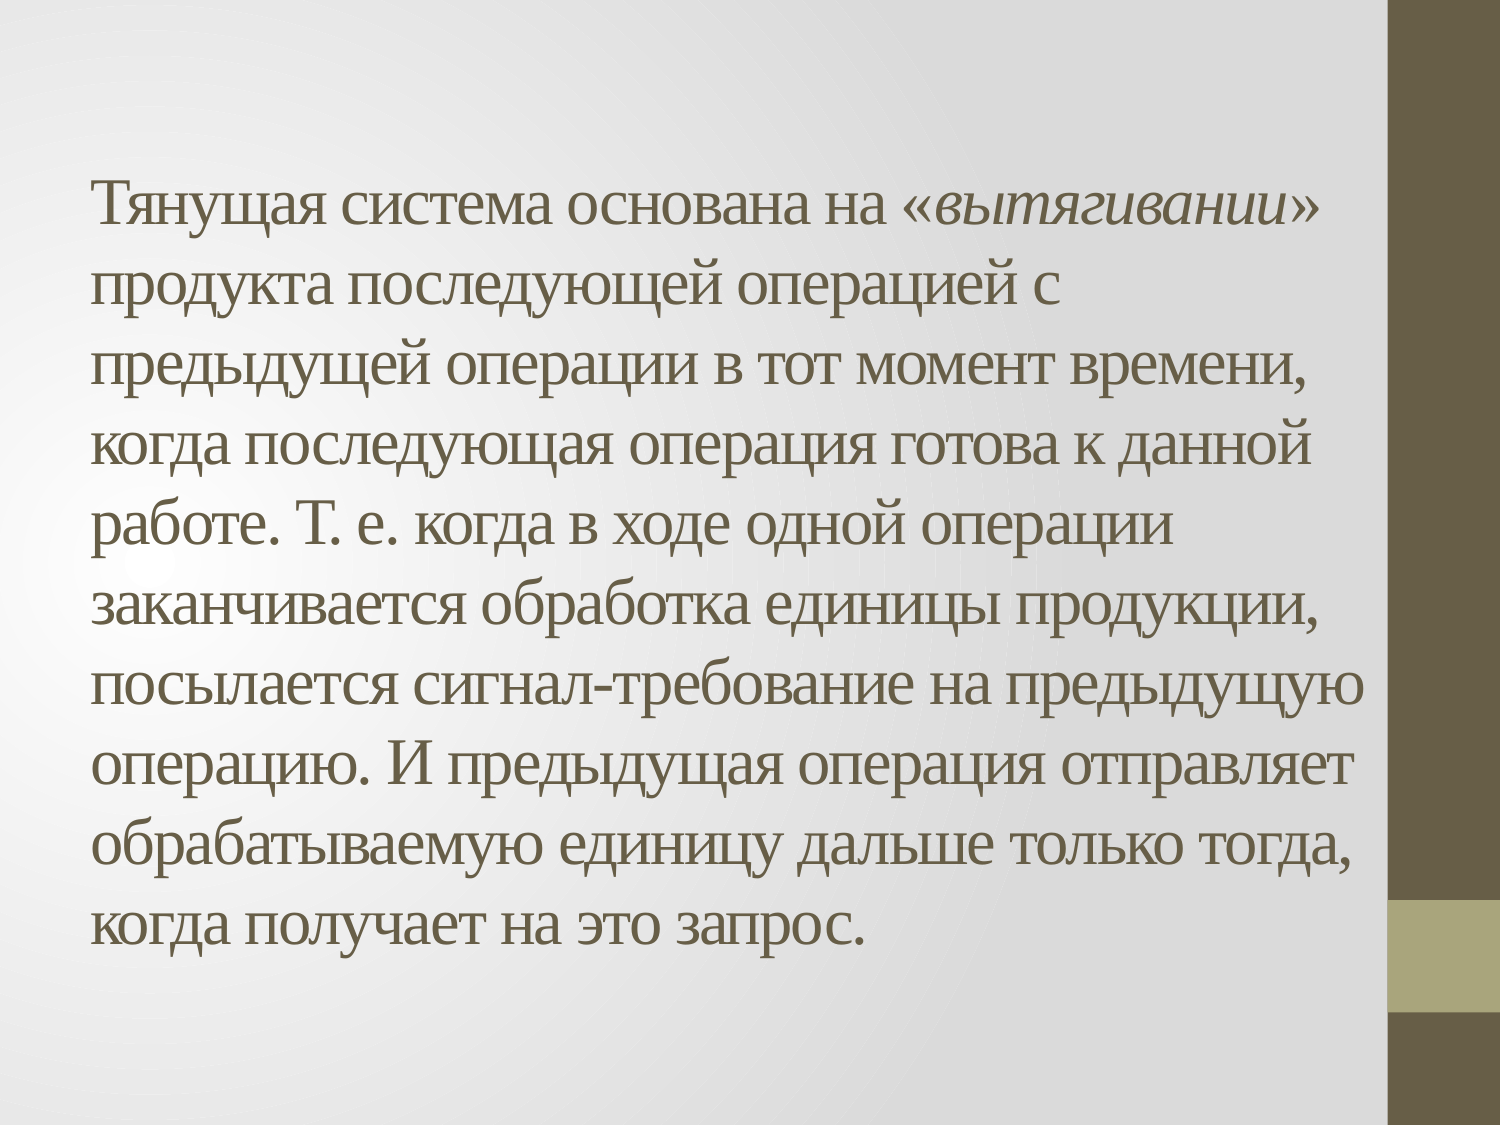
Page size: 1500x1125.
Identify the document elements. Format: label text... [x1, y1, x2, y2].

title Тянущая система основана на «вытягивании» продукта последующей операцией с предыдущей операции в тот момент времени, когда последующая операция готова к данной работе. Т. е. когда в ходе одной операции заканчивается обработка единицы продукции, посылается сигнал-требование на предыдущую операцию. И предыдущая операция отправляет обрабатываемую единицу дальше только тогда, когда получает на это запрос. [75, 45, 1412, 1071]
